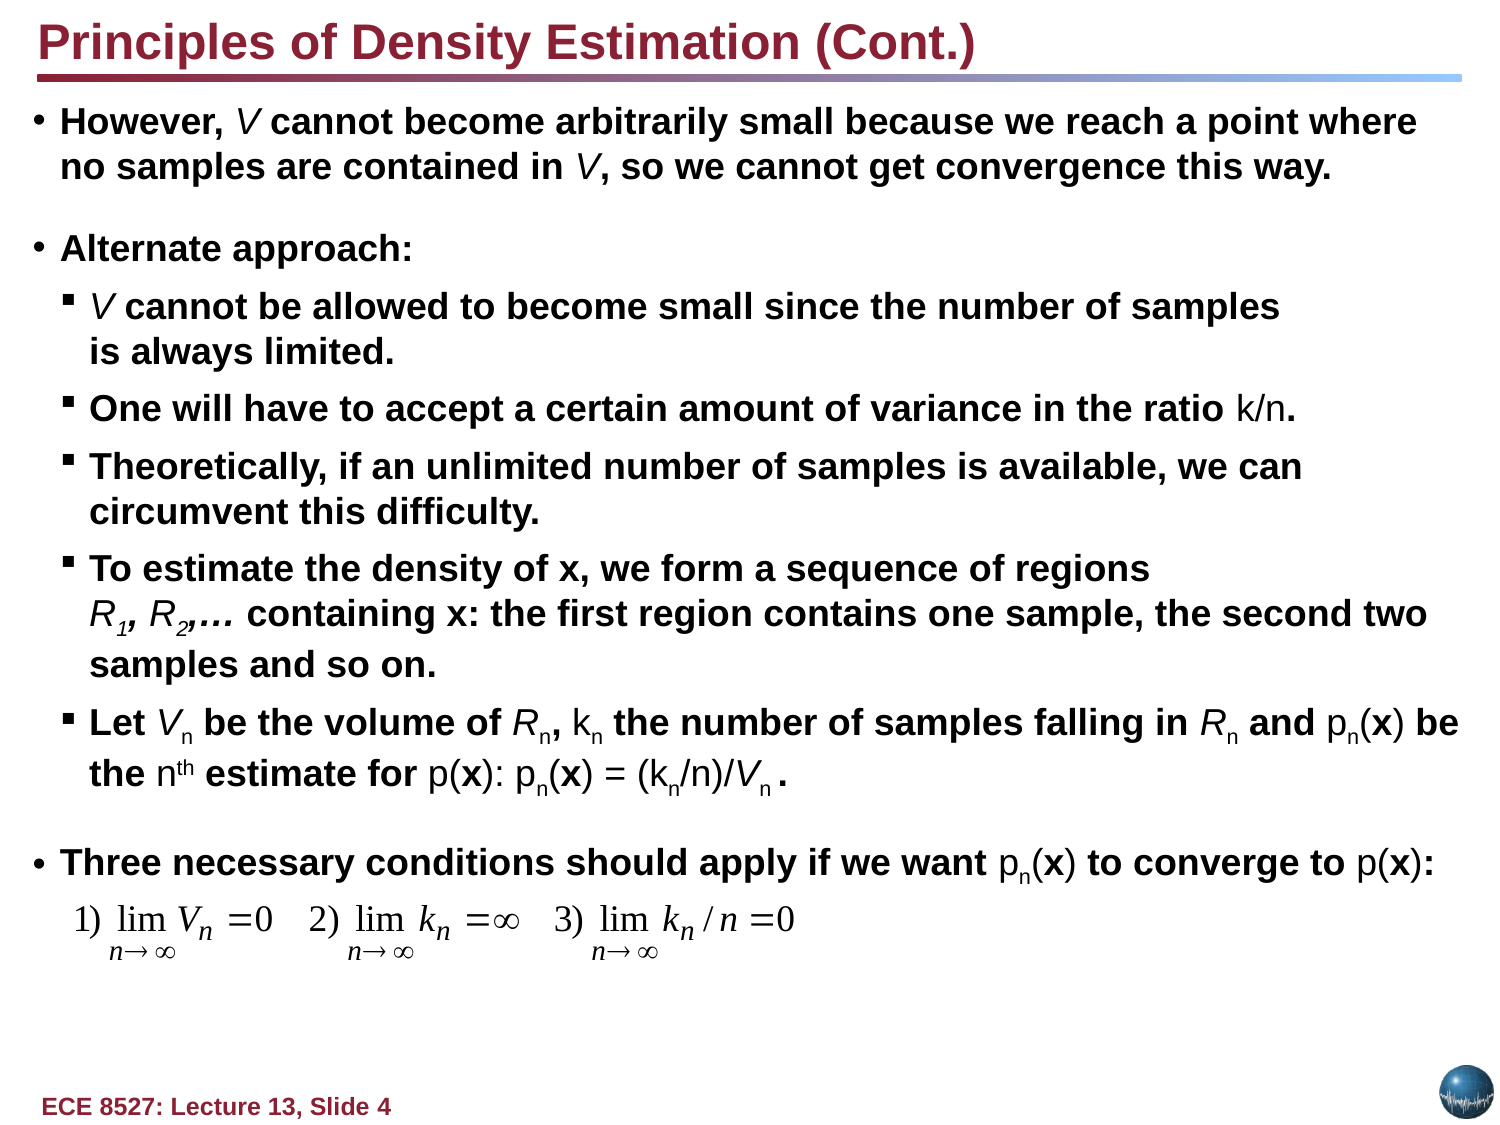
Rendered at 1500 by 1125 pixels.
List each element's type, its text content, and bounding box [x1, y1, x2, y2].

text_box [73, 897, 799, 967]
text_box Principles of Density Estimation (Cont.) [37, 9, 1459, 70]
text_box However, V cannot become arbitrarily small because we reach a point where no samples are contained in V, so we cannot get convergence this way. Alternate approach: V cannot be allowed to become small since the number of samples is always limited. One will have to accept a certain amount of variance in the ratio k/n. Theoretically, if an unlimited number of samples is available, we can circumvent this difficulty. To estimate the density of x, we form a sequence of regions R1, R2,… containing x: the first region contains one sample, the second two samples and so on. Let Vn be the volume of Rn, kn the number of samples falling in Rn and pn(x) be the nth estimate for p(x): pn(x) = (kn/n)/Vn . Three necessary conditions should apply if we want pn(x) to converge to p(x): [32, 96, 1465, 889]
slide_number [0, 1074, 400, 1125]
picture [1439, 1065, 1494, 1119]
